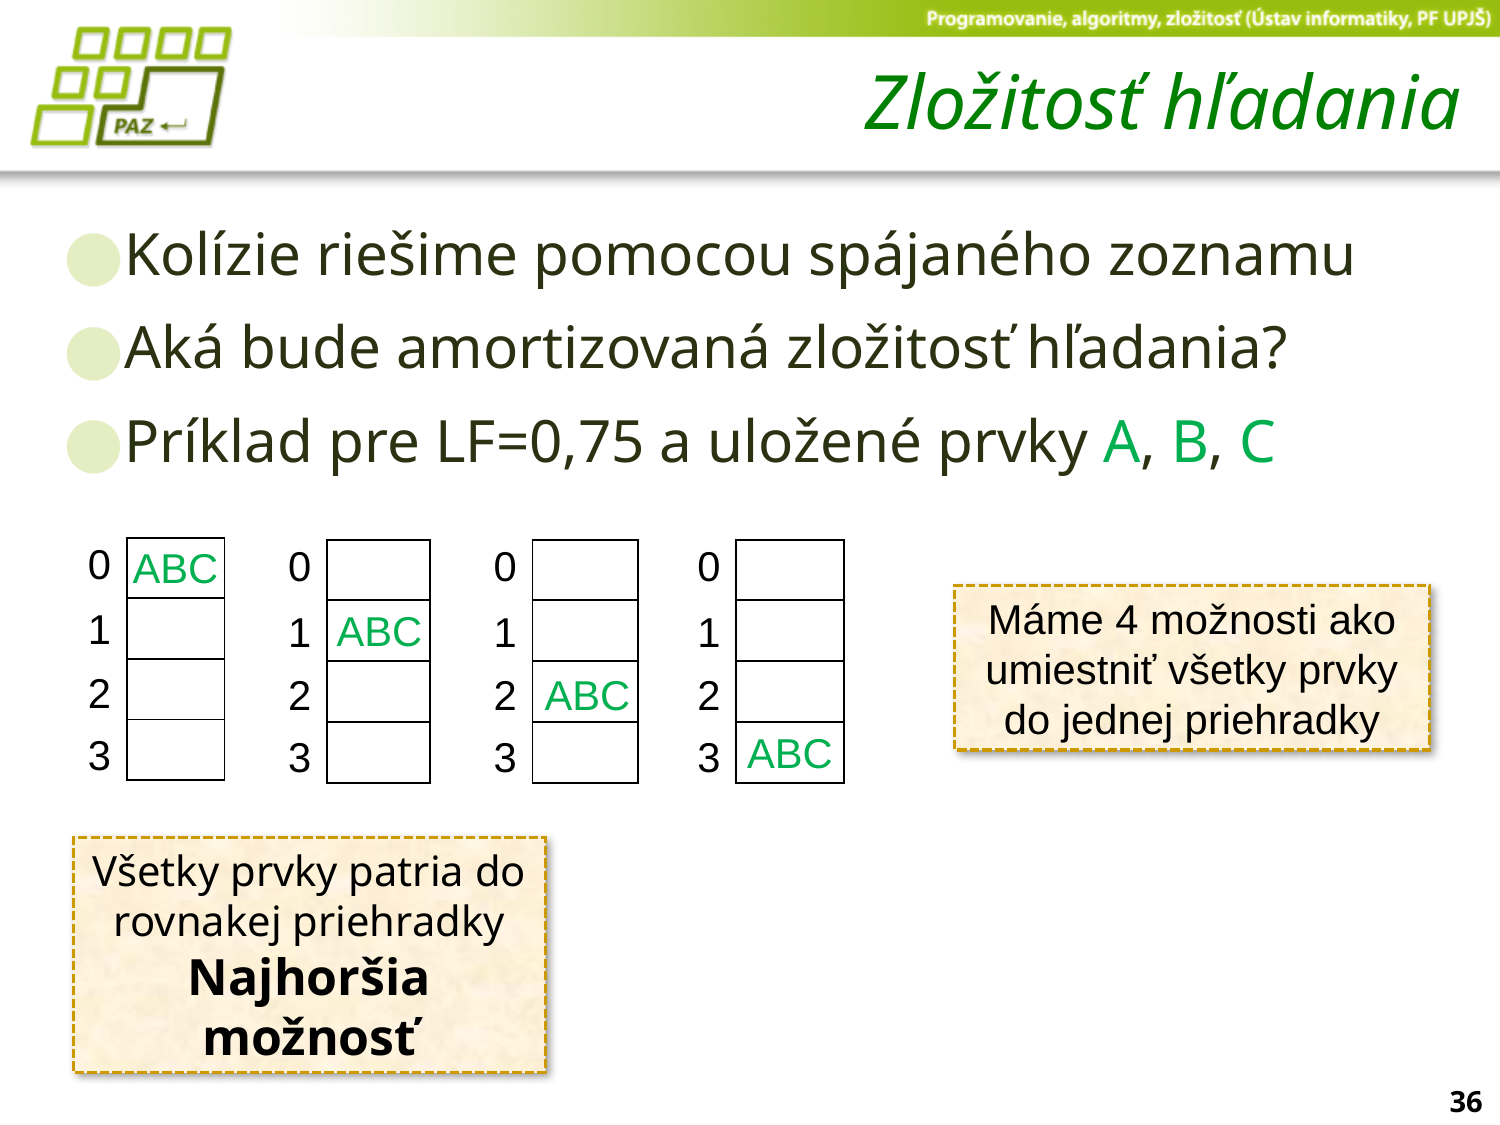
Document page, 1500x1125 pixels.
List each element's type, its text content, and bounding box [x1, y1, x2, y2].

text_box 0 [682, 532, 737, 598]
table_cell [533, 726, 637, 782]
text_box 1 [73, 595, 126, 659]
table_cell [128, 720, 224, 779]
text_box 1 [273, 598, 321, 661]
text_box ABC [732, 719, 848, 785]
text_box 2 [478, 661, 529, 723]
text_box ABC [529, 660, 646, 726]
text_box ABC [117, 534, 234, 600]
text_box 0 [273, 532, 328, 598]
table_cell [128, 600, 224, 658]
text_box 2 [682, 661, 735, 723]
table_header [533, 541, 637, 599]
table_cell [737, 601, 843, 660]
text_box Máme 4 možnosti ako umiestniť všetky prvky do jednej priehradky [954, 585, 1430, 750]
text_box 2 [273, 661, 326, 723]
table_cell [128, 660, 224, 719]
text_box Všetky prvky patria do rovnakej priehradky Najhoršia možnosť [73, 837, 546, 1073]
title Zložitosť hľadania [343, 46, 1477, 135]
text_box 3 [273, 723, 328, 788]
table_header [328, 541, 429, 597]
text_box 1 [682, 598, 735, 661]
text_box 0 [73, 530, 127, 595]
text_box ABC [321, 597, 438, 663]
text_box 1 [478, 598, 532, 661]
table_cell [533, 601, 637, 660]
text_box 2 [73, 659, 126, 720]
table_header [737, 541, 843, 599]
table_cell [328, 723, 429, 782]
text_box 3 [73, 720, 127, 786]
text_box 0 [478, 532, 533, 598]
text_box 3 [478, 723, 533, 788]
list Kolízie riešime pomocou spájaného zoznamu Aká bude amortizovaná zložitosť hľadania? Príklad pre LF=0,75 a uložené prvky A, B, C [48, 209, 1456, 1080]
table_cell [328, 663, 429, 721]
picture [0, 0, 1500, 1125]
table_cell [737, 662, 843, 719]
text_box 3 [682, 723, 737, 788]
